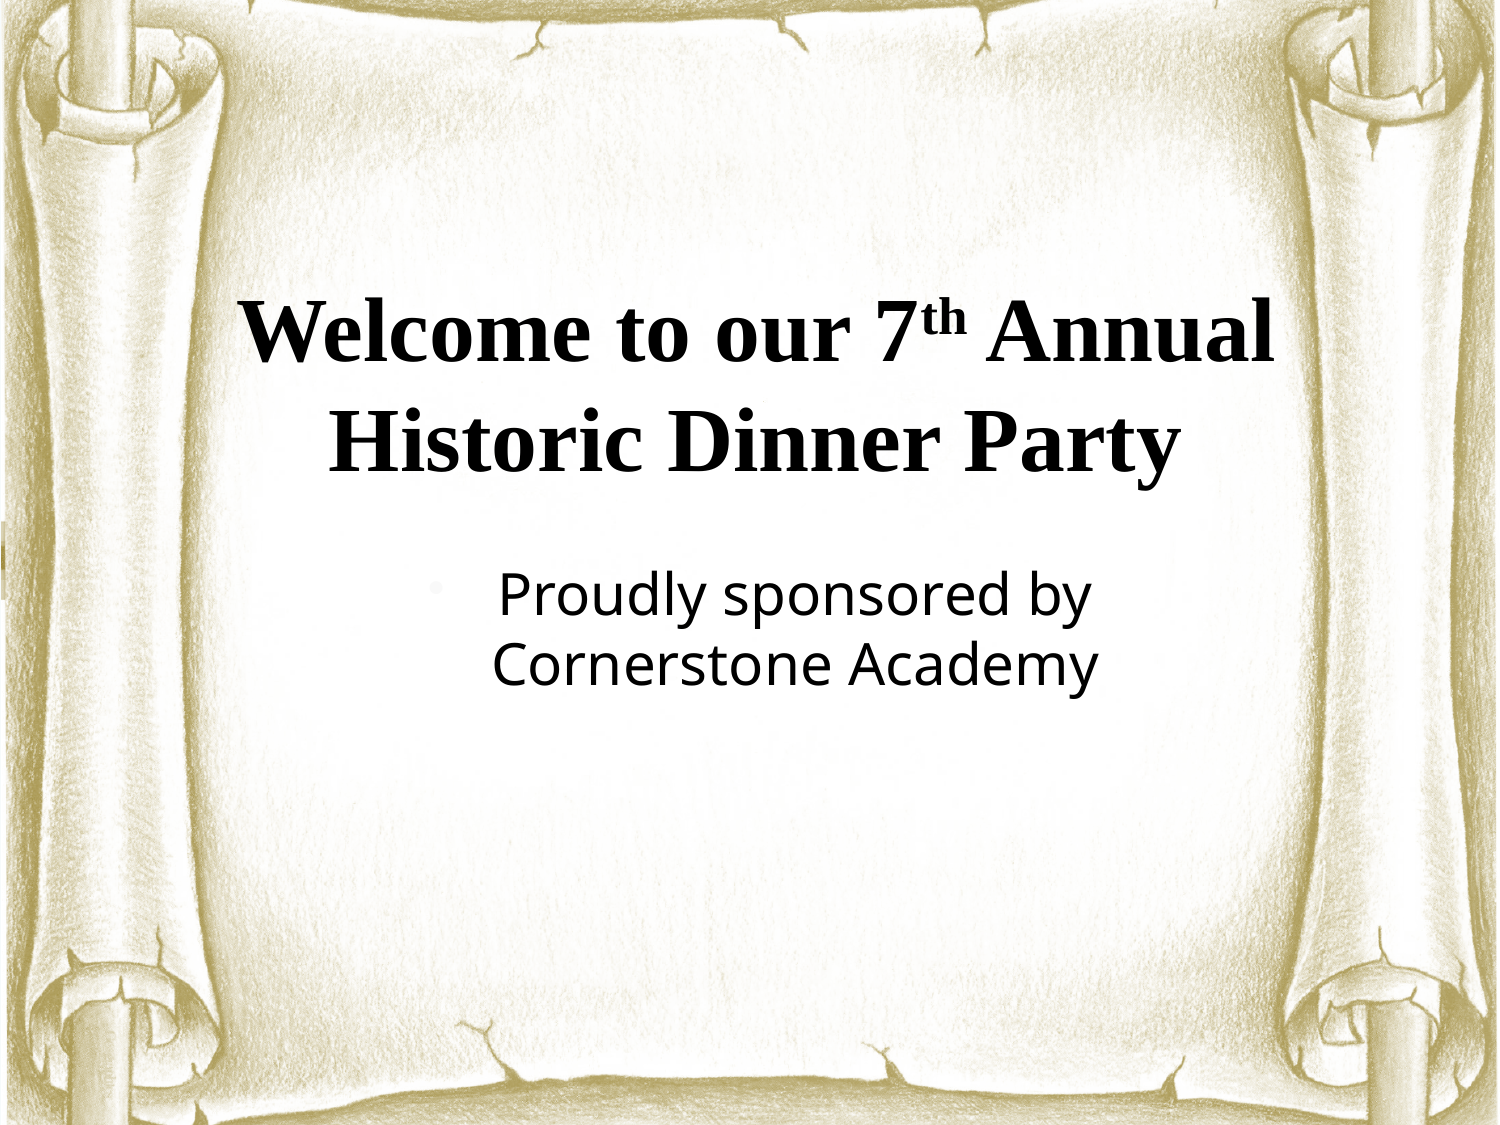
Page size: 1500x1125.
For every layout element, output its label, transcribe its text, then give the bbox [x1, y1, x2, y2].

text_box Proudly sponsored by Cornerstone Academy [224, 549, 1275, 725]
text_box Welcome to our 7th Annual Historic Dinner Party [212, 262, 1300, 675]
